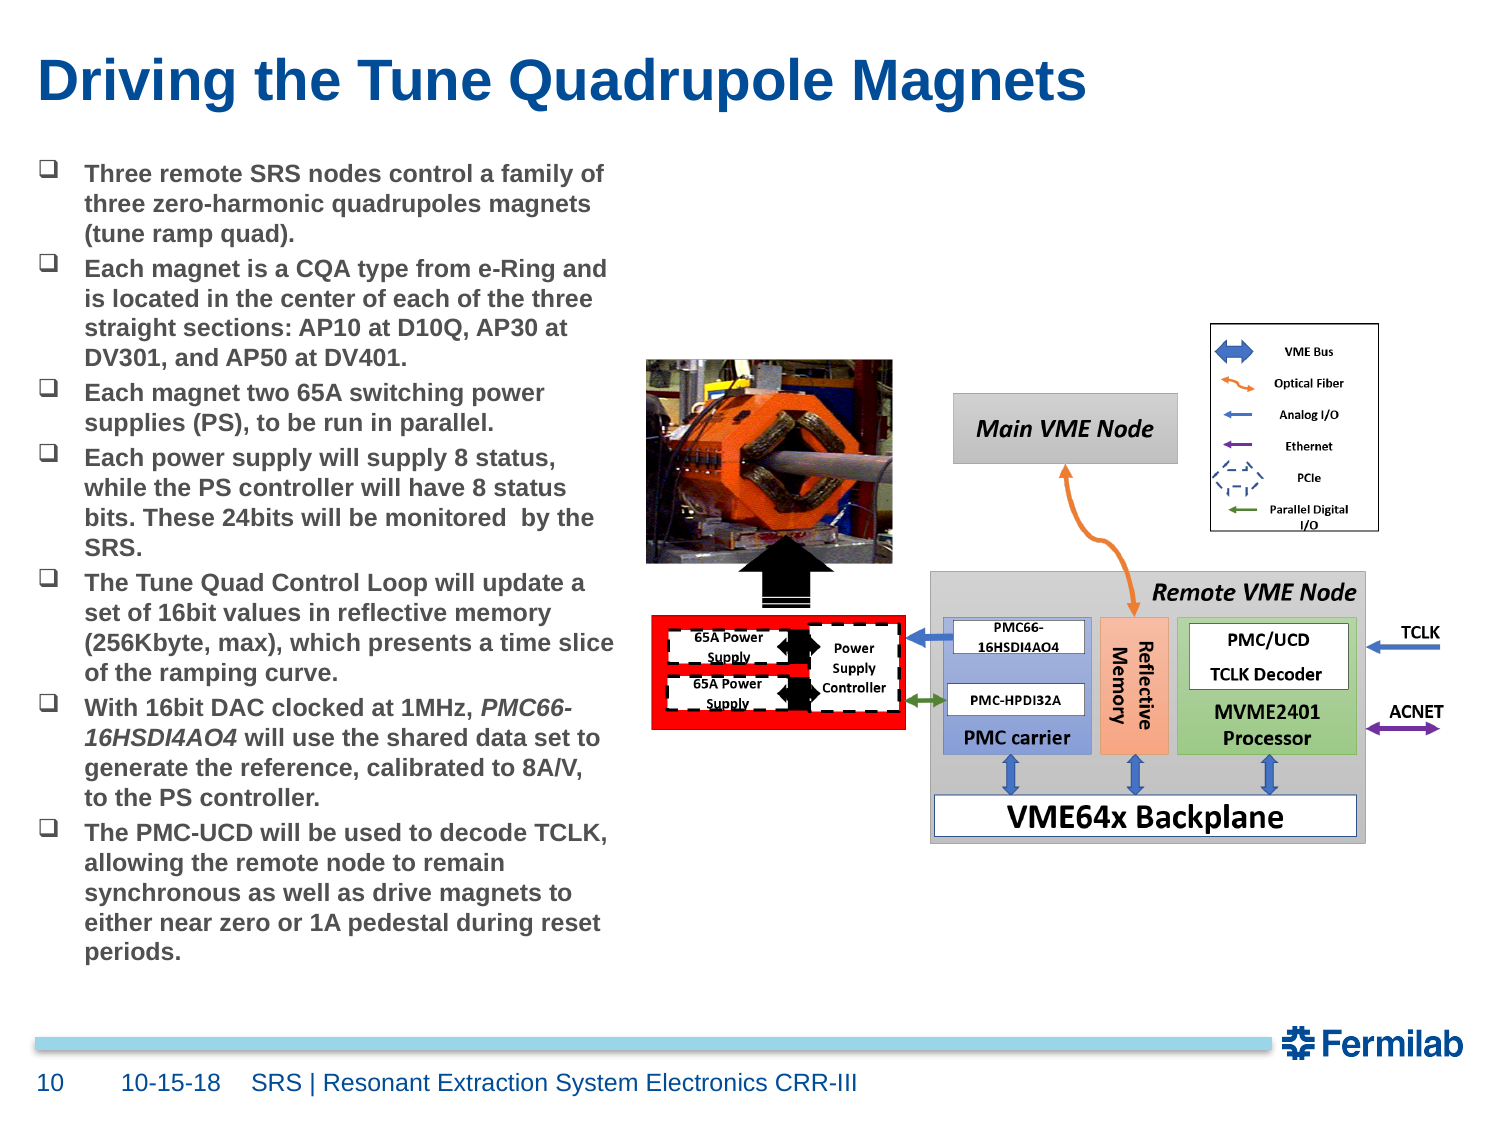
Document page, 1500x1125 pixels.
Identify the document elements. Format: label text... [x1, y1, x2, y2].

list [645, 323, 1459, 858]
footer SRS | Resonant Extraction System Electronics CRR-III [251, 1066, 1279, 1108]
slide_number 10 [36, 1066, 105, 1106]
picture [1282, 1026, 1463, 1060]
list Three remote SRS nodes control a family of three zero-harmonic quadrupoles magnets (tune ramp quad). Each magnet is a CQA type from e-Ring and is located in the center of each of the three straight sections: AP10 at D10Q, AP30 at DV301, and AP50 at DV401. Each magnet two 65A switching power supplies (PS), to be run in parallel. Each power supply will supply 8 status, while the PS controller will have 8 status bits. These 24bits will be monitored by the SRS. The Tune Quad Control Loop will update a set of 16bit values in reflective memory (256Kbyte, max), which presents a time slice of the ramping curve. With 16bit DAC clocked at 1MHz, PMC66-16HSDI4AO4 will use the shared data set to generate the reference, calibrated to 8A/V, to the PS controller. The PMC-UCD will be used to decode TCLK, allowing the remote node to remain synchronous as well as drive magnets to either near zero or 1A pedestal during reset periods. [37, 157, 620, 982]
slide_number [120, 1066, 232, 1107]
title Driving the Tune Quadrupole Magnets [37, 41, 1463, 112]
